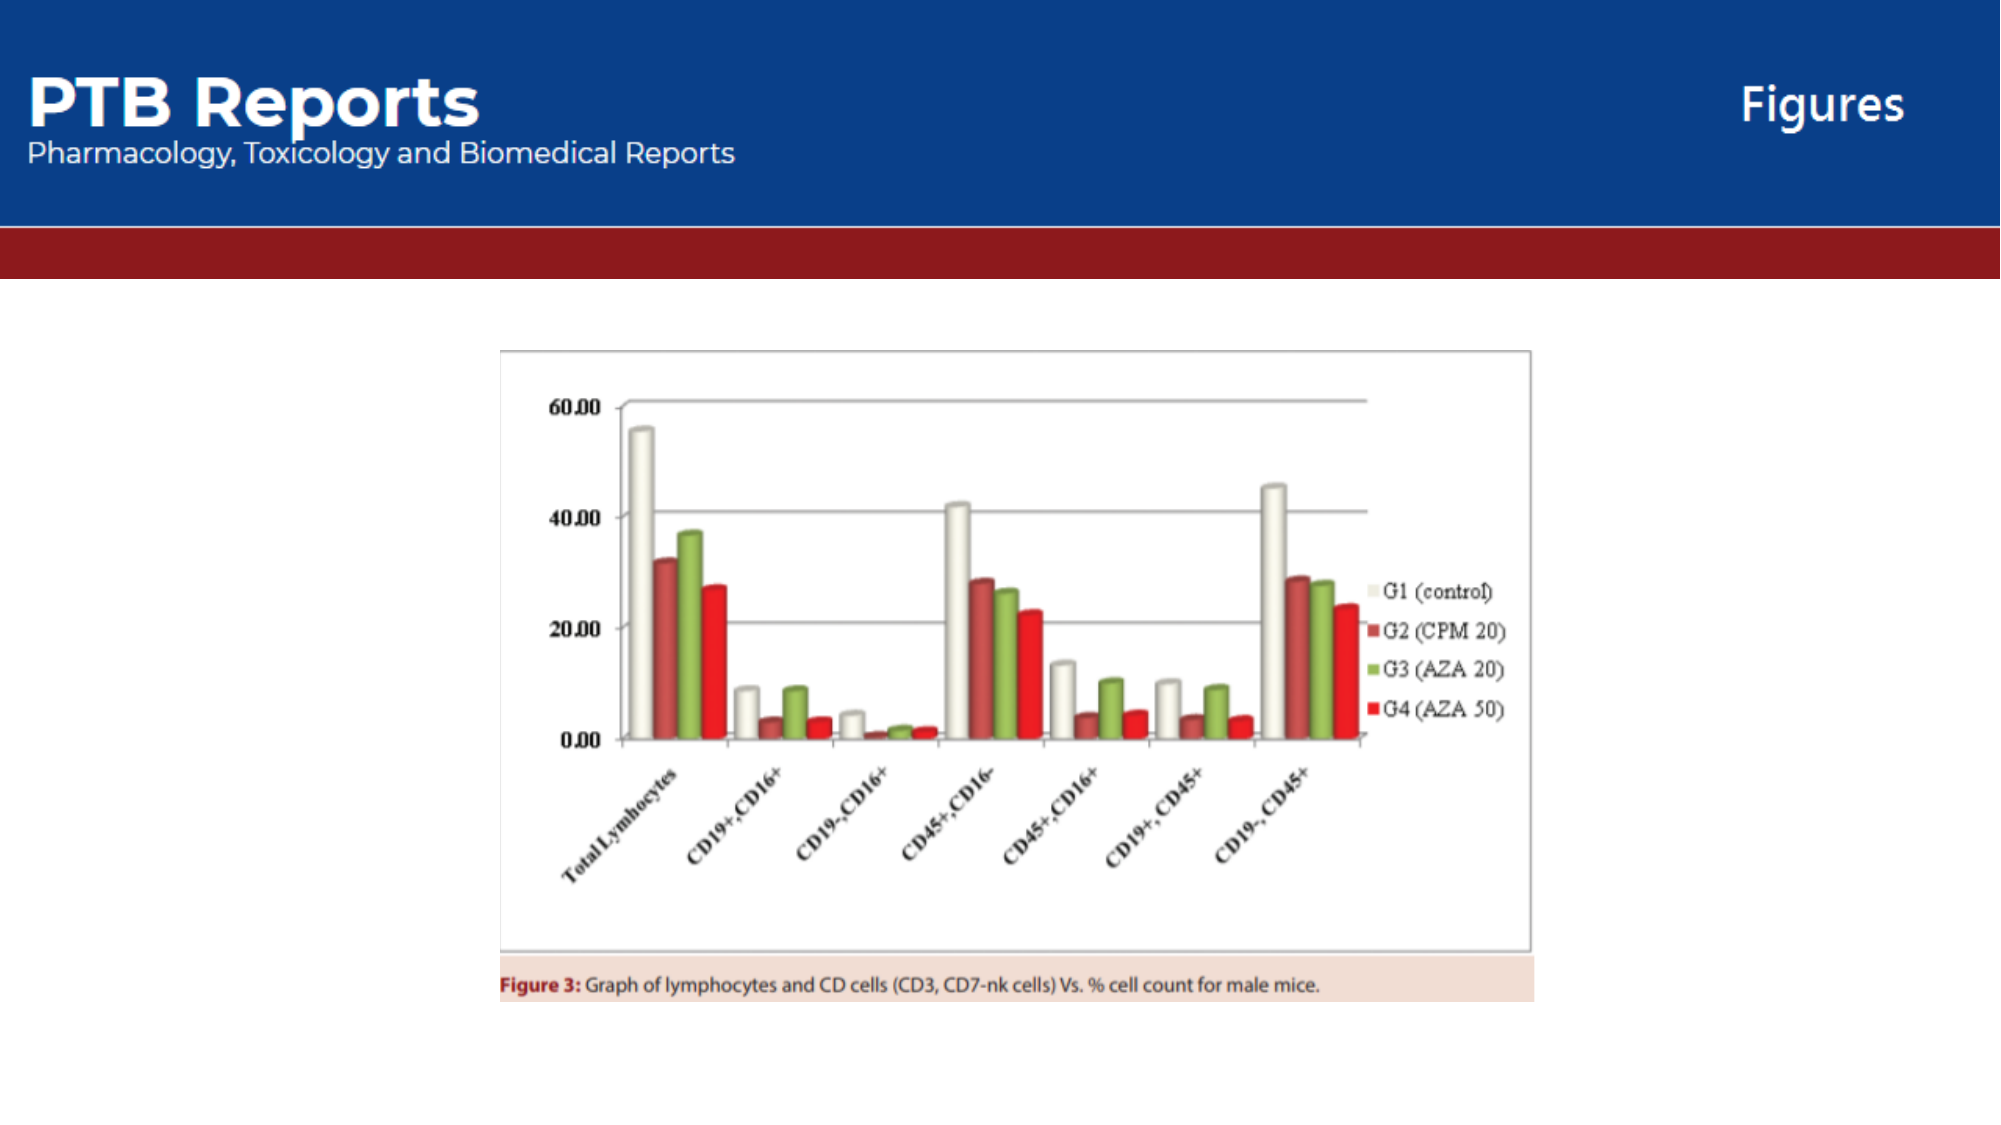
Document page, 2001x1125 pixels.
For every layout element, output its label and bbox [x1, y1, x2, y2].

list [499, 349, 1535, 1002]
picture [0, 0, 2000, 279]
